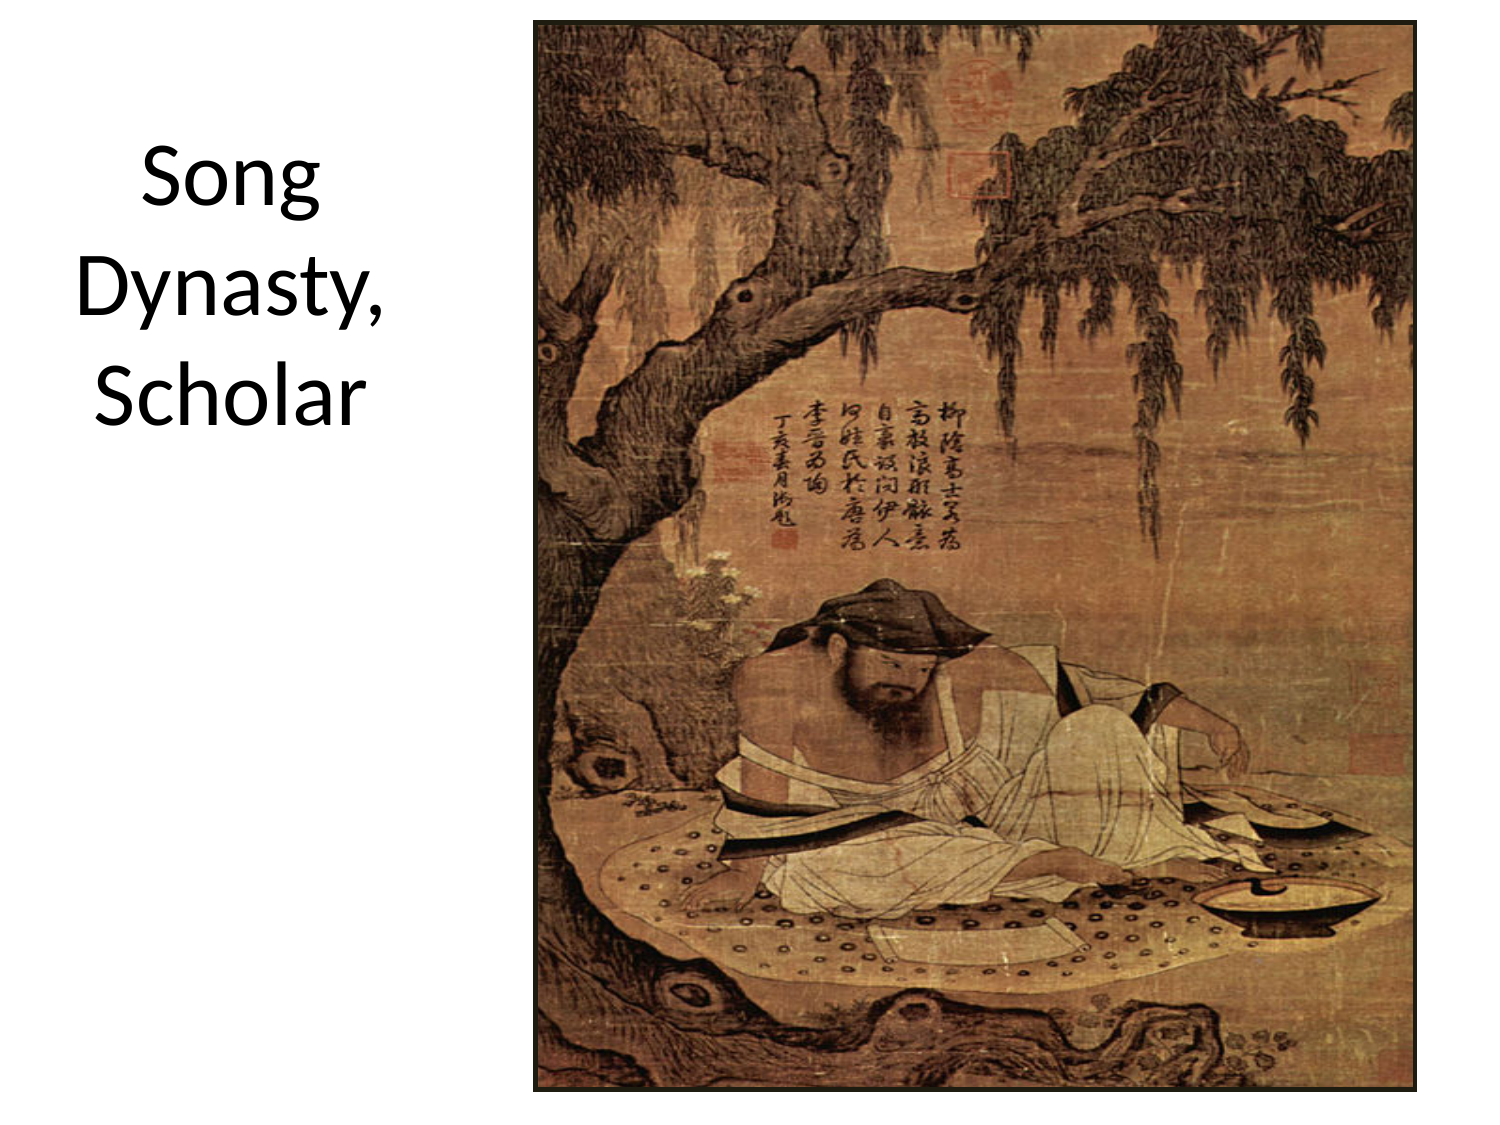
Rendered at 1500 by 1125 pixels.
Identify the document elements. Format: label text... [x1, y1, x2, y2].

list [537, 24, 1413, 1088]
title Song Dynasty, Scholar [50, 45, 413, 513]
